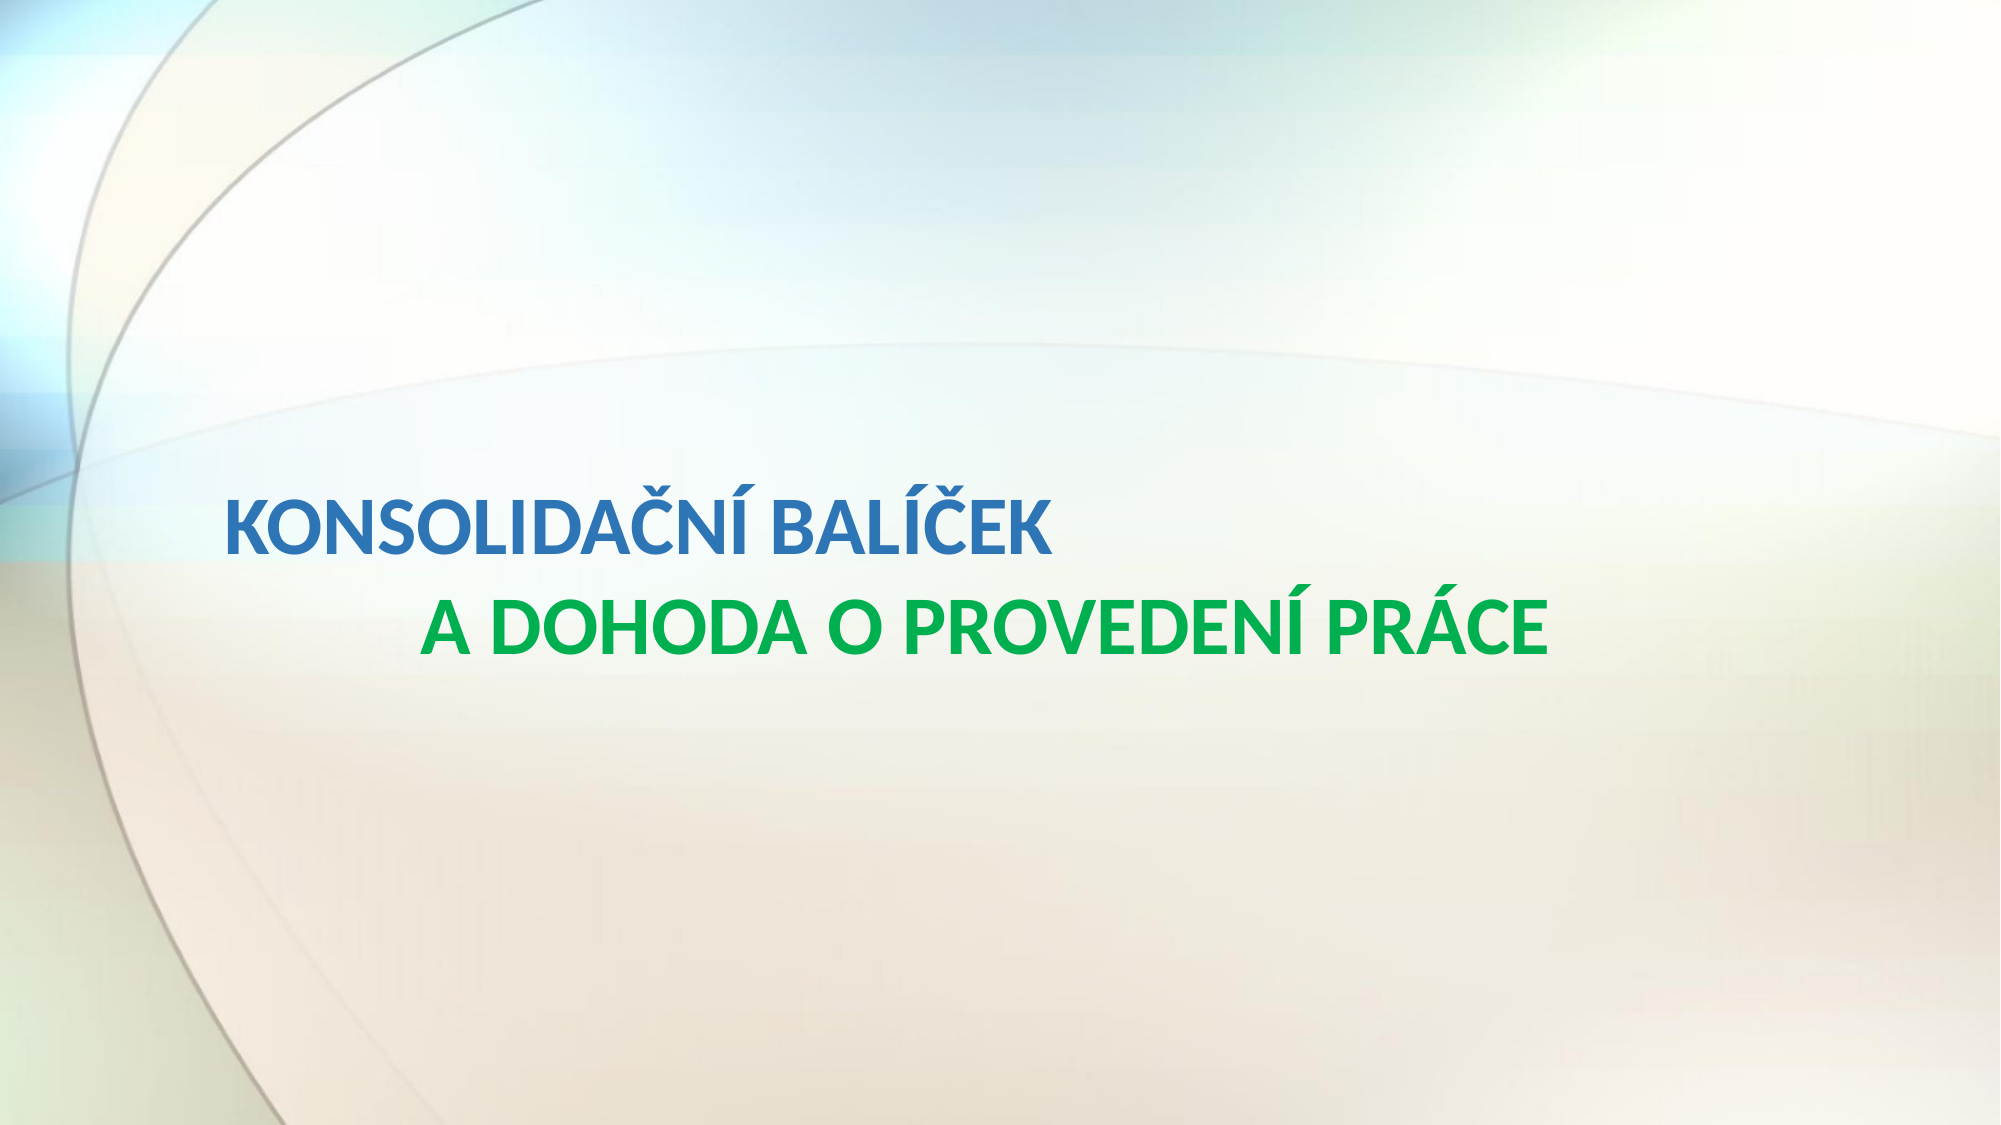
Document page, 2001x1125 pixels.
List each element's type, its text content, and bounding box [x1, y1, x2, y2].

picture [0, 0, 2001, 1125]
title KONSOLIDAČNÍ BALÍČEK A DOHODA O PROVEDENÍ PRÁCE [208, 232, 1764, 879]
